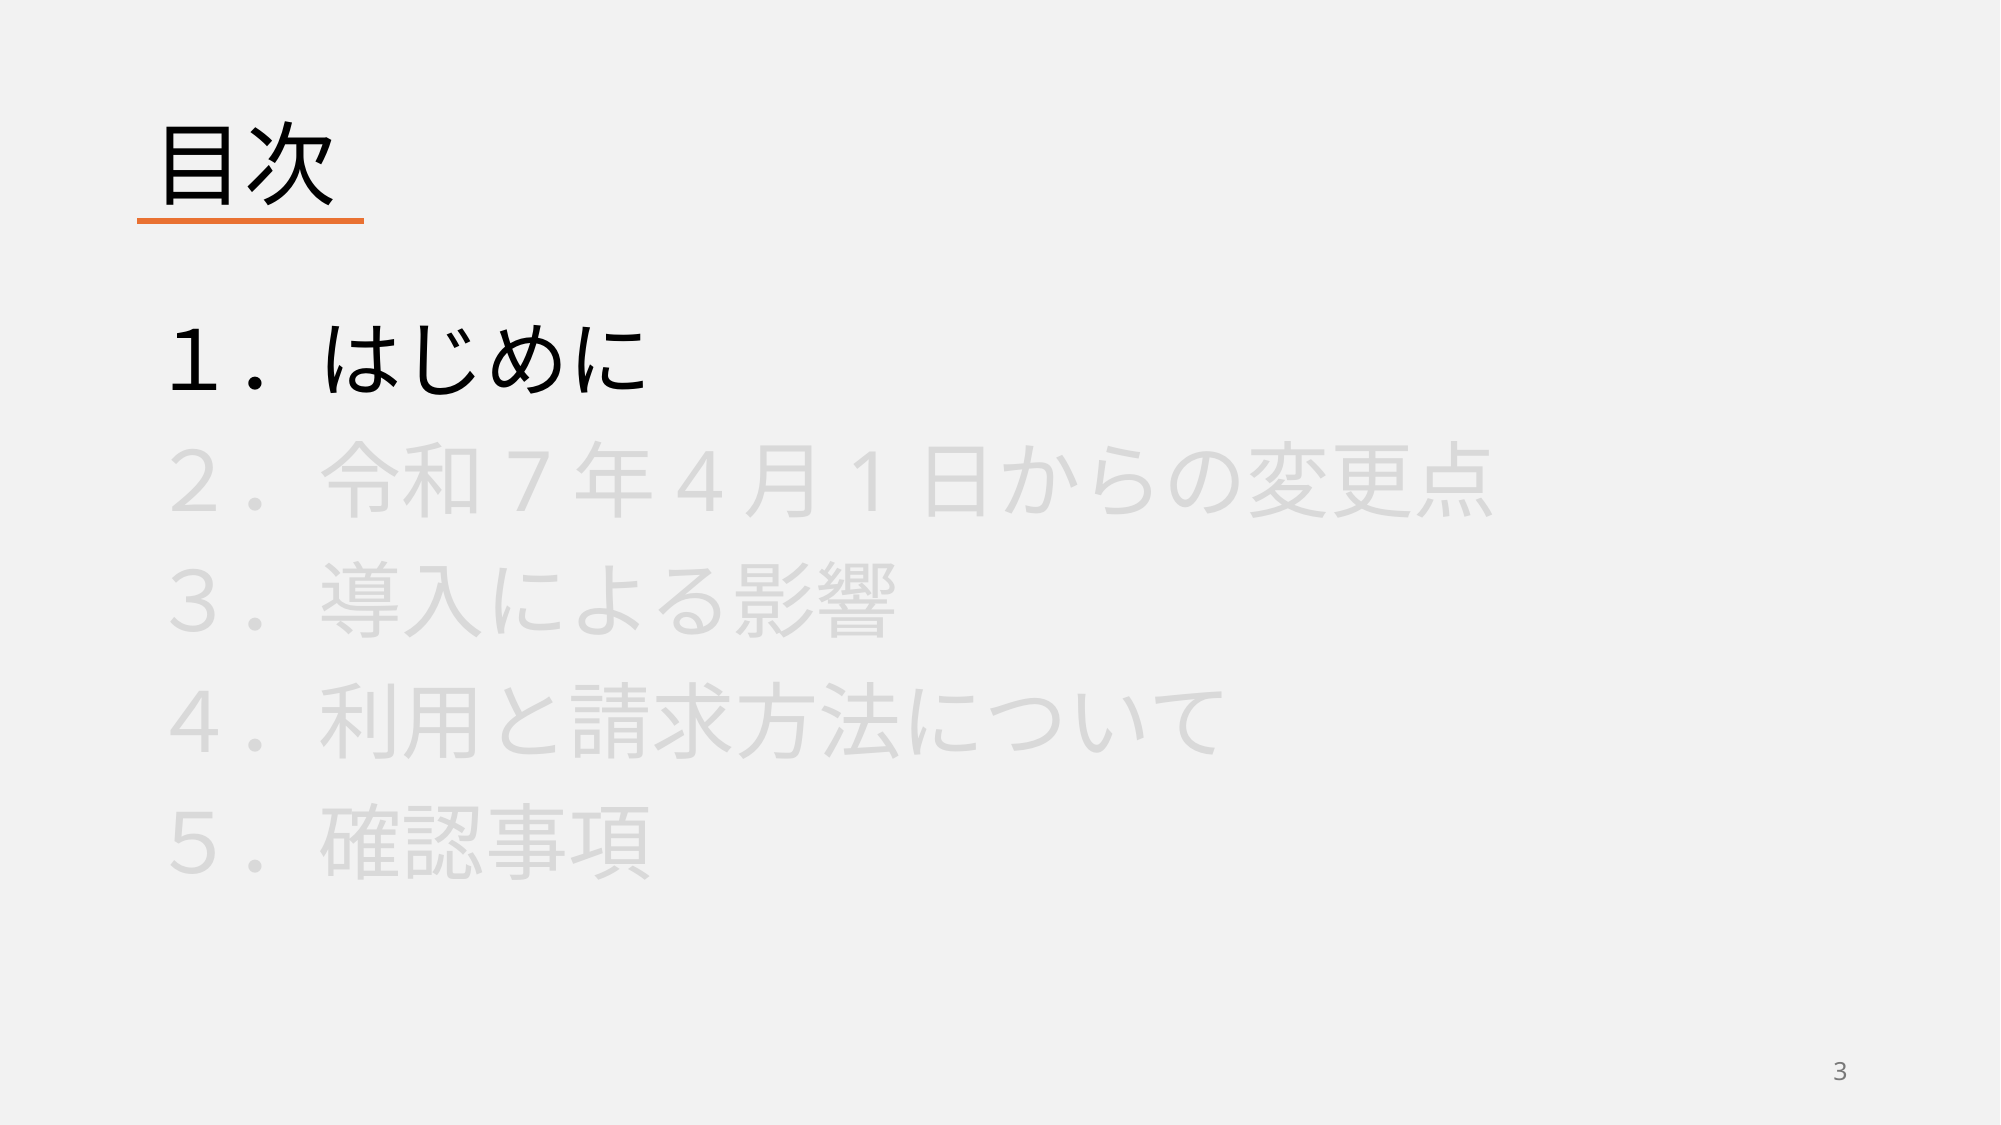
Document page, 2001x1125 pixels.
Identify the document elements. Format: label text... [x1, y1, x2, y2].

list １．はじめに ２．令和7年4月1日からの変更点 ３．導入による影響 ４．利用と請求方法について ５．確認事項 [137, 299, 1863, 1014]
slide_number 3 [1412, 1042, 1863, 1103]
title 目次 [137, 59, 1863, 278]
